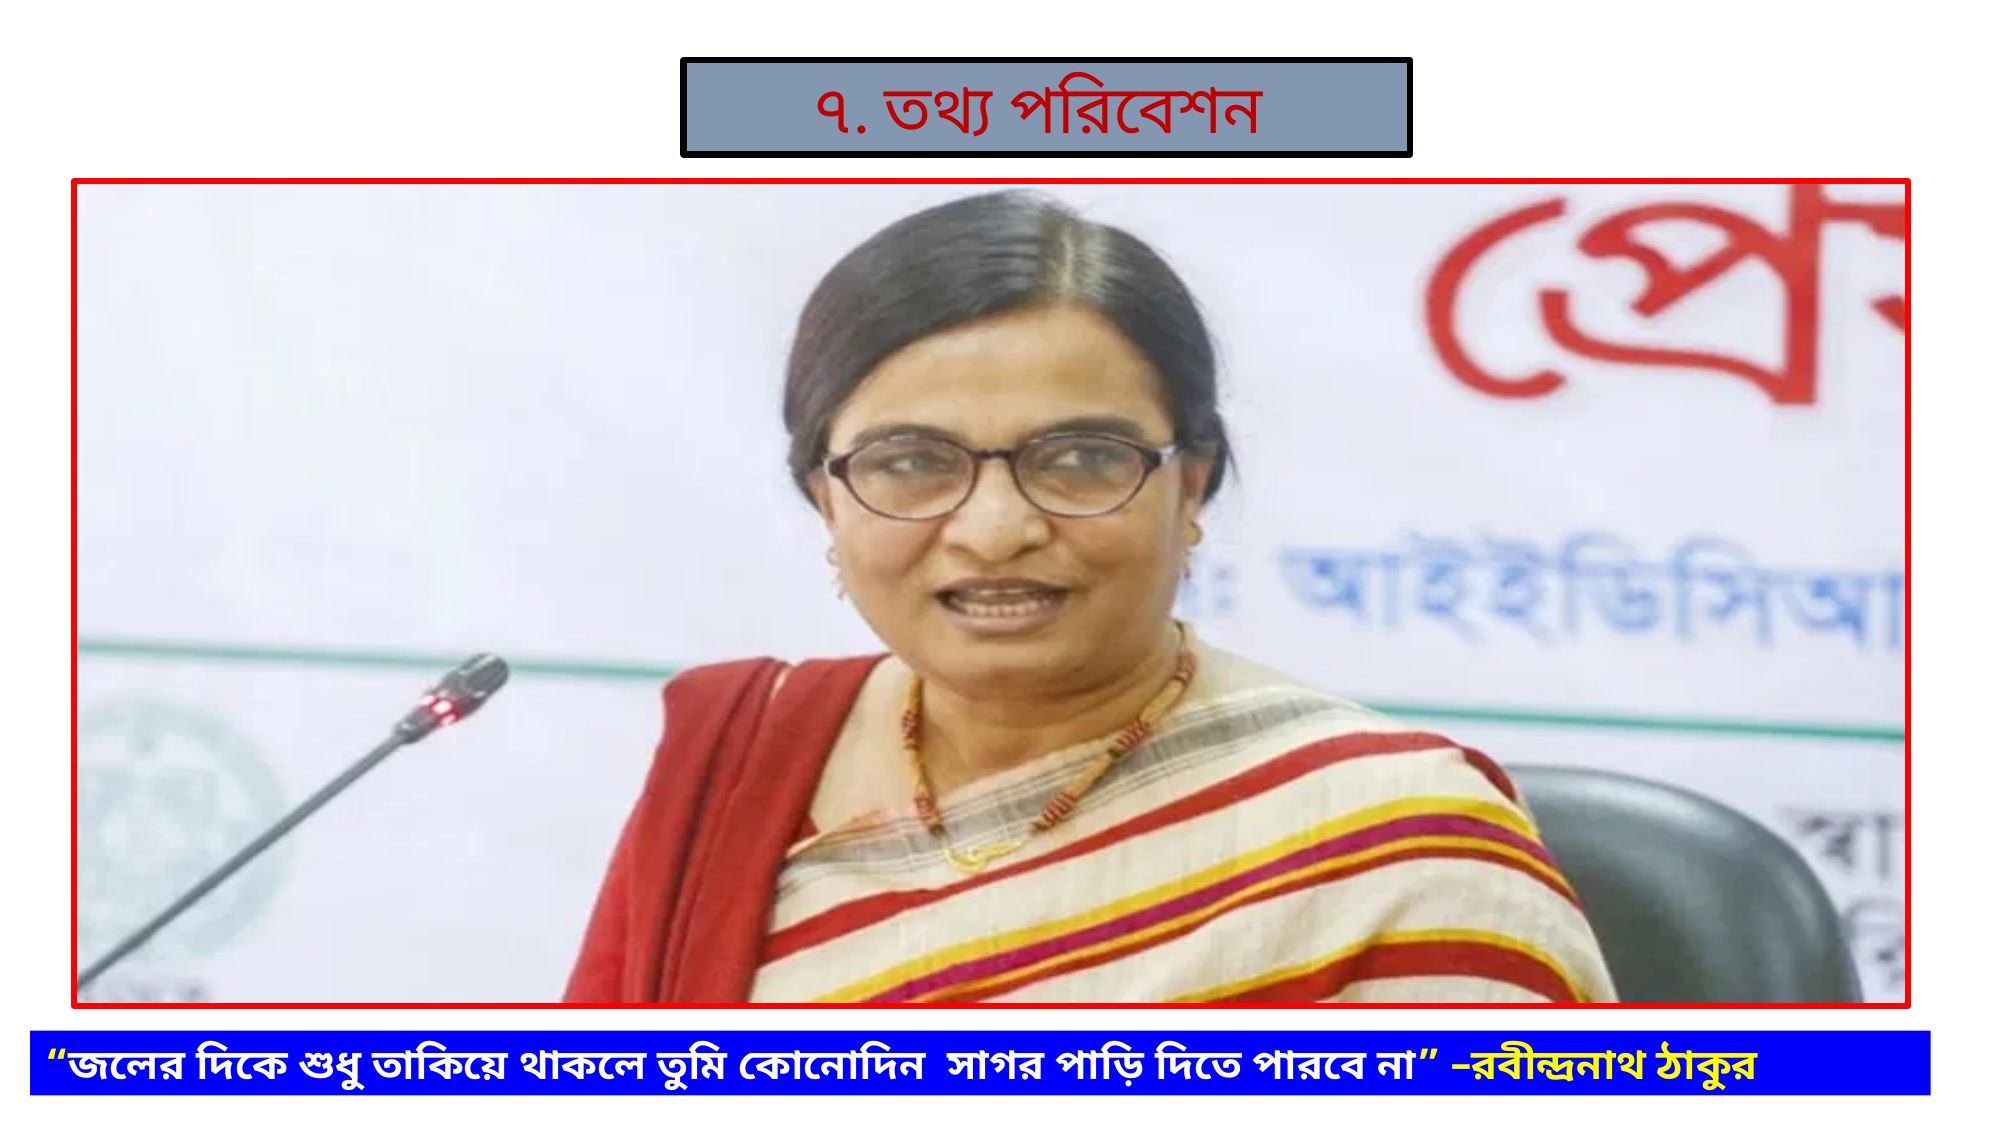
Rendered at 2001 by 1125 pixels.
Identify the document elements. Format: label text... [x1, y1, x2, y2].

picture [77, 184, 1905, 1003]
text_box ৭. তথ্য পরিবেশন [683, 59, 1410, 155]
text_box “জলের দিকে শুধু তাকিয়ে থাকলে তুমি কোনোদিন সাগর পাড়ি দিতে পারবে না” –রবীন্দ্রনাথ ঠাকুর [30, 1030, 1931, 1096]
